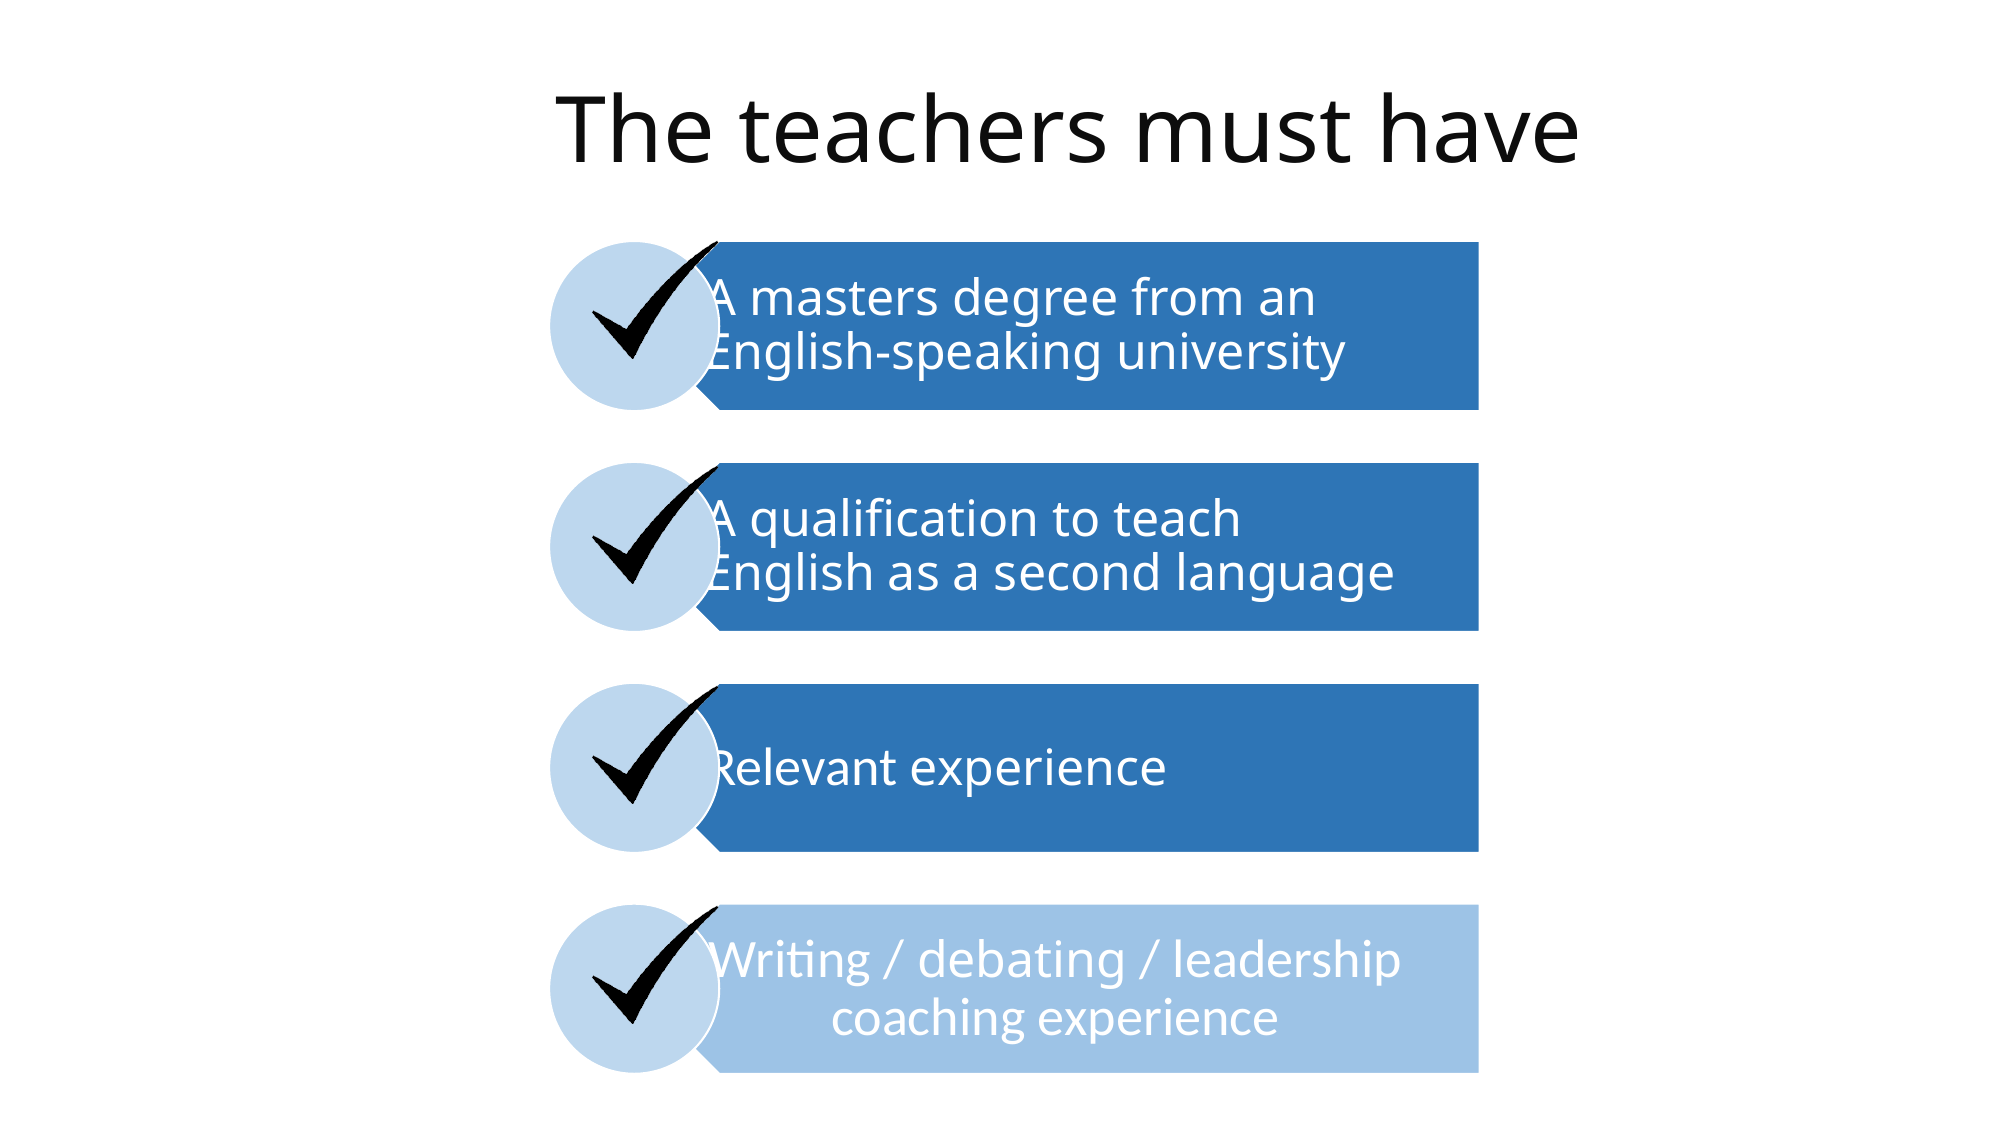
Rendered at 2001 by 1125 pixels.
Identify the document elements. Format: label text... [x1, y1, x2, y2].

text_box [378, 240, 1650, 1075]
picture [591, 685, 719, 804]
picture [591, 465, 719, 584]
picture [591, 240, 719, 359]
picture [591, 905, 719, 1024]
text_box The teachers must have [541, 63, 1599, 189]
